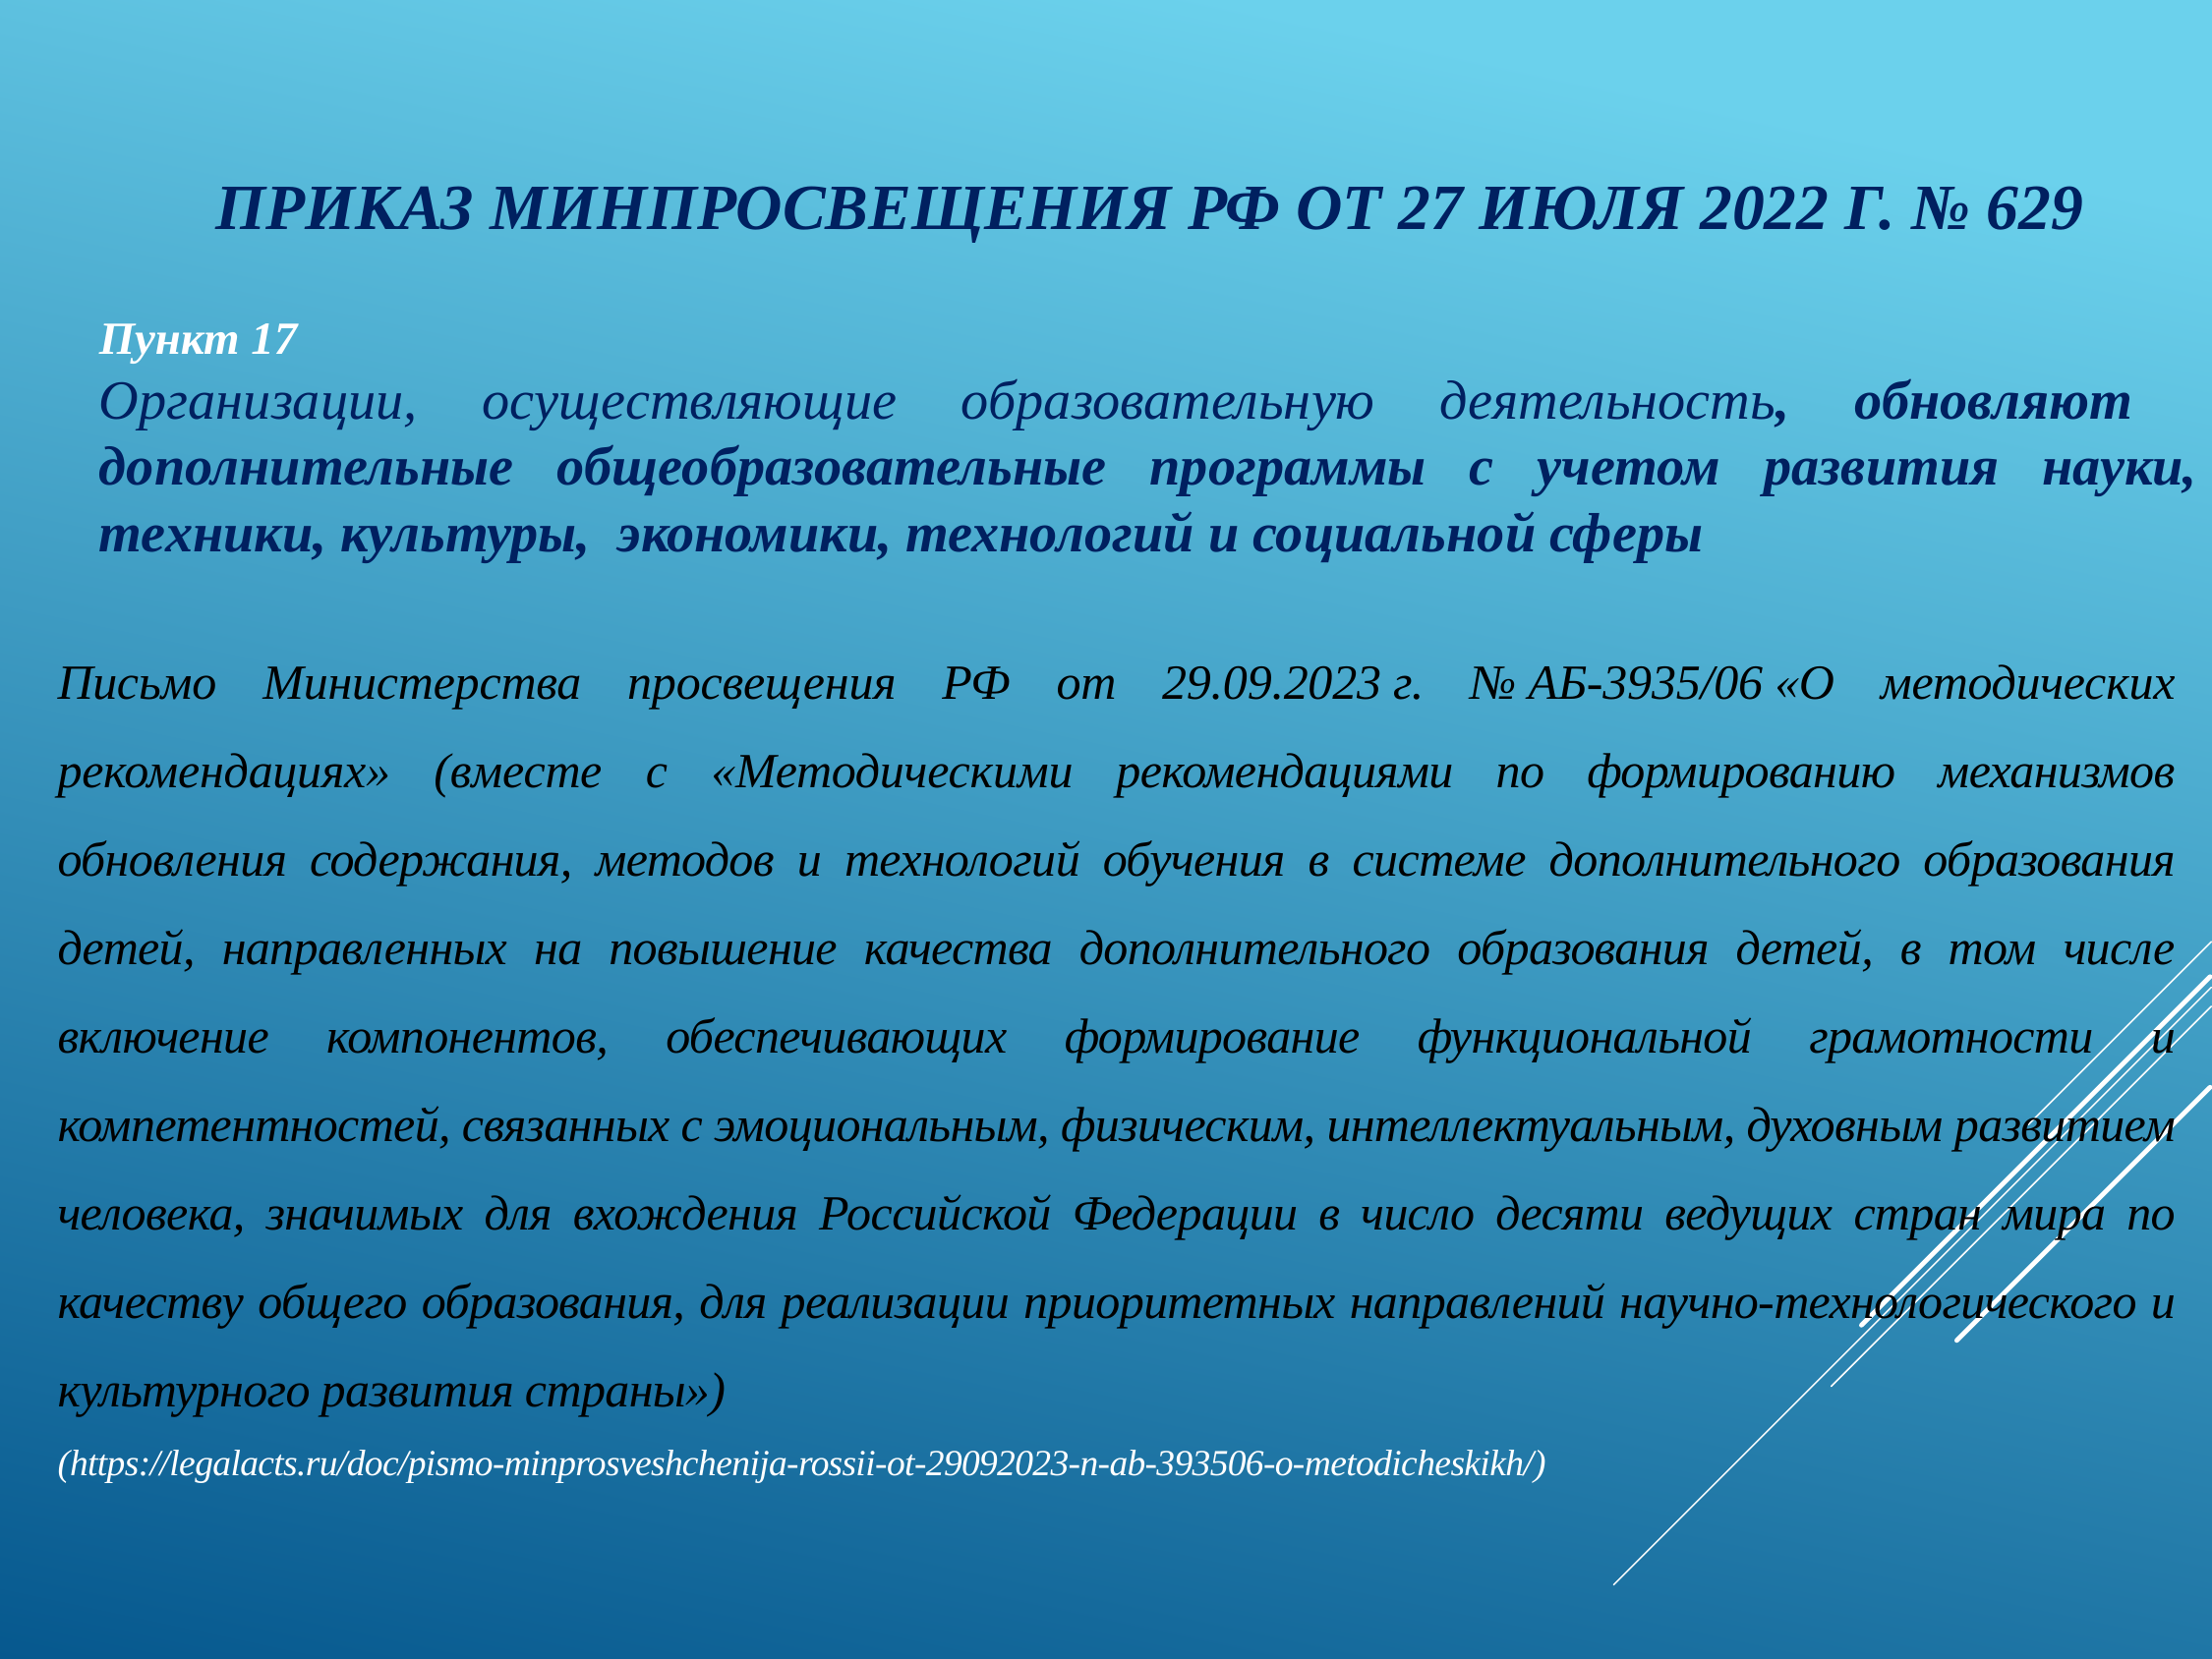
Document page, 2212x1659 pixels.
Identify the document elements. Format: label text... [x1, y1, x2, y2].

title Приказ Минпросвещения РФ от 27 июля 2022 г. № 629 [184, 141, 2118, 266]
text_box Пункт 17 Организации, осуществляющие образовательную деятельность, обновляют дополнительные общеобразовательные программы с учетом развития науки, техники, культуры, экономики, технологий и социальной сферы [85, 301, 2212, 570]
text_box Письмо Министерства просвещения РФ от 29.09.2023 г. № АБ-3935/06 «О методических рекомендациях» (вместе с «Методическими рекомендациями по формированию механизмов обновления содержания, методов и технологий обучения в системе дополнительного образования детей, направленных на повышение качества дополнительного образования детей, в том числе включение компонентов, обеспечивающих формирование функциональной грамотности и компетентностей, связанных с эмоциональным, физическим, интеллектуальным, духовным развитием человека, значимых для вхождения Российской Федерации в число десяти ведущих стран мира по качеству общего образования, для реализации приоритетных направлений научно-технологического и культурного развития страны») (https://legalacts.ru/doc/pismo-minprosveshchenija-rossii-ot-29092023-n-ab-393506-o-metodicheskikh/) [0, 613, 2212, 1491]
